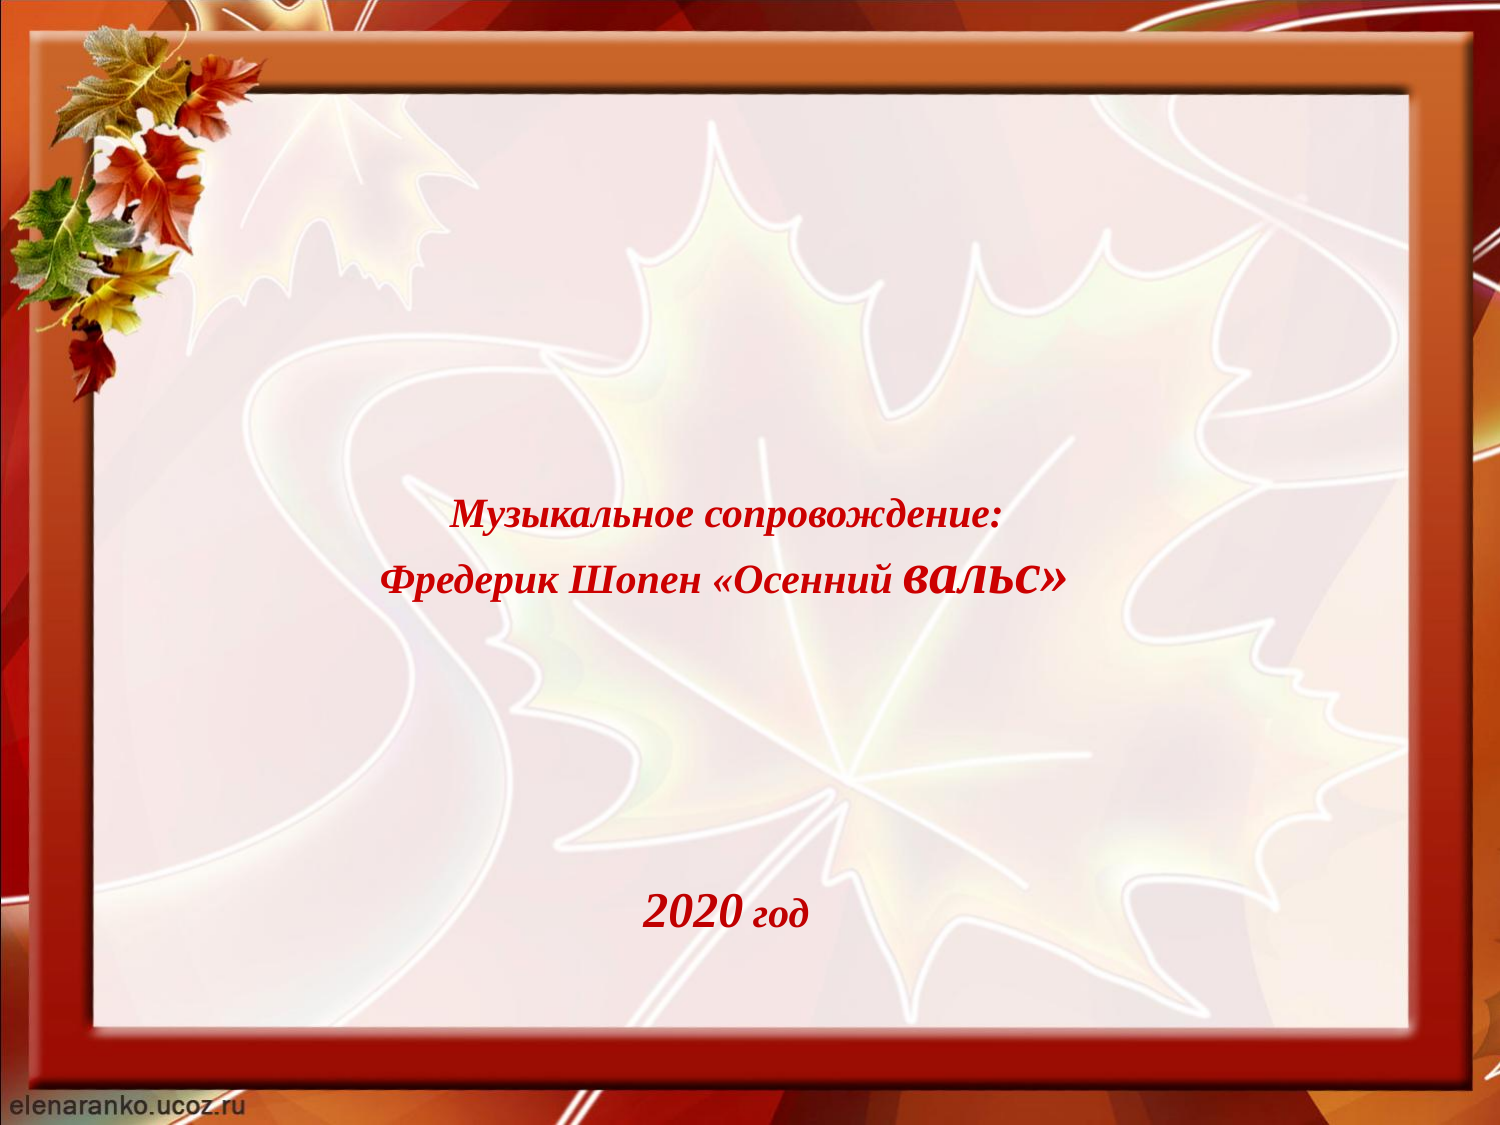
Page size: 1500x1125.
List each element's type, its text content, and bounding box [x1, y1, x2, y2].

text_box Музыкальное сопровождение: Фредерик Шопен «Осенний вальс» [324, 338, 1140, 613]
text_box 2020 год [584, 869, 869, 945]
picture [0, 0, 1500, 1125]
